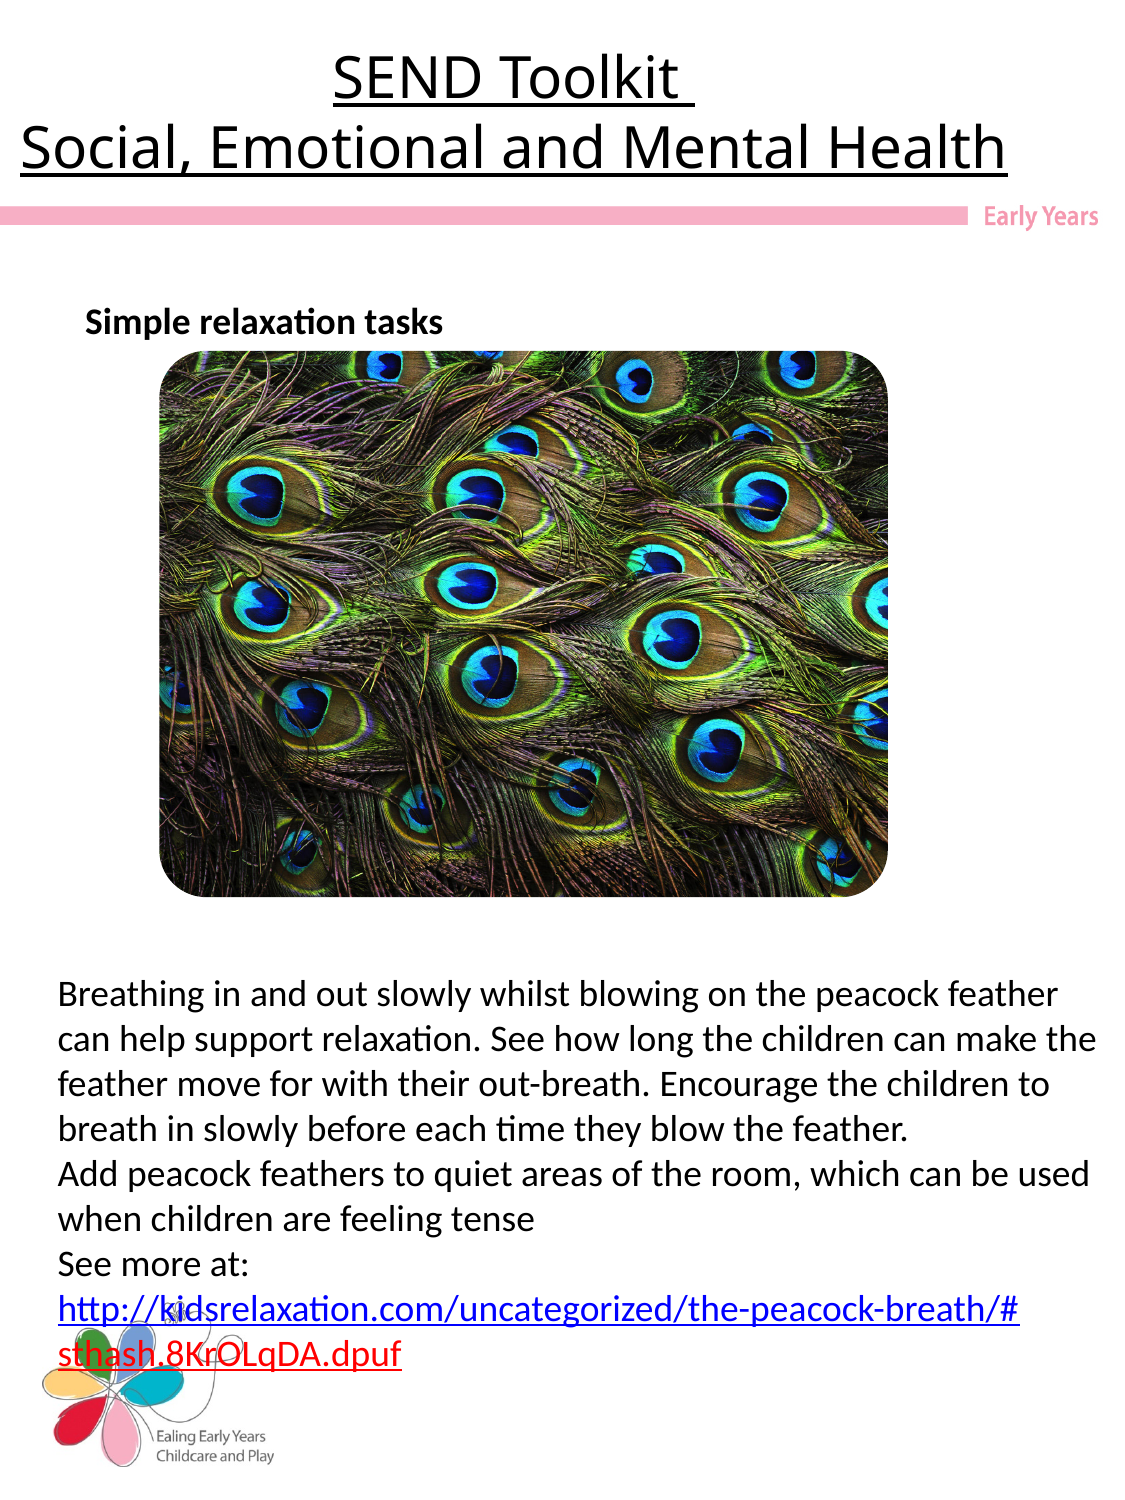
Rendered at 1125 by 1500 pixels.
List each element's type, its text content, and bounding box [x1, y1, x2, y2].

picture [159, 350, 888, 898]
text_box Simple relaxation tasks [70, 289, 1047, 484]
picture [42, 1301, 274, 1467]
text_box SEND Toolkit Social, Emotional and Mental Health [5, 32, 1023, 195]
text_box Breathing in and out slowly whilst blowing on the peacock feather can help support relaxation. See how long the children can make the feather move for with their out-breath. Encourage the children to breath in slowly before each time they blow the feather. Add peacock feathers to quiet areas of the room, which can be used when children are feeling tense See more at: http://kidsrelaxation.com/uncategorized/the-peacock-breath/#sthash.8KrOLqDA.dpuf [42, 961, 1125, 1427]
picture [0, 196, 1125, 235]
